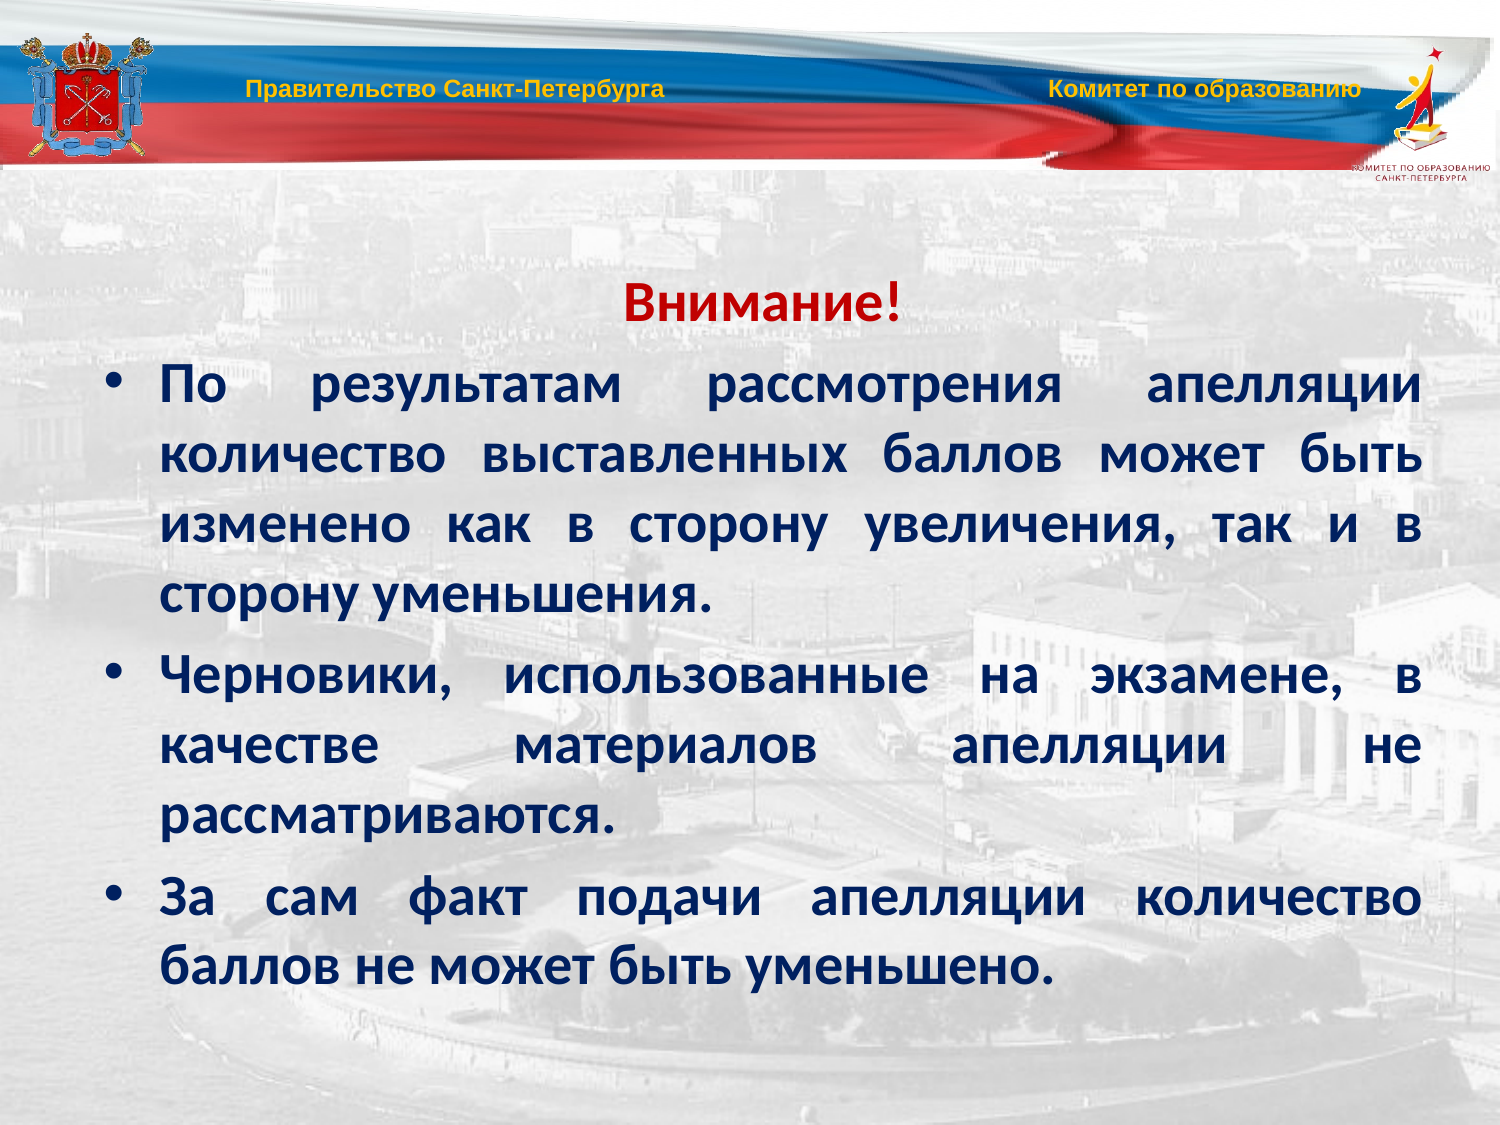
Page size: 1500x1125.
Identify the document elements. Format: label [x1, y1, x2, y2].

picture [0, 110, 1500, 1125]
text_box [0, 0, 1497, 181]
